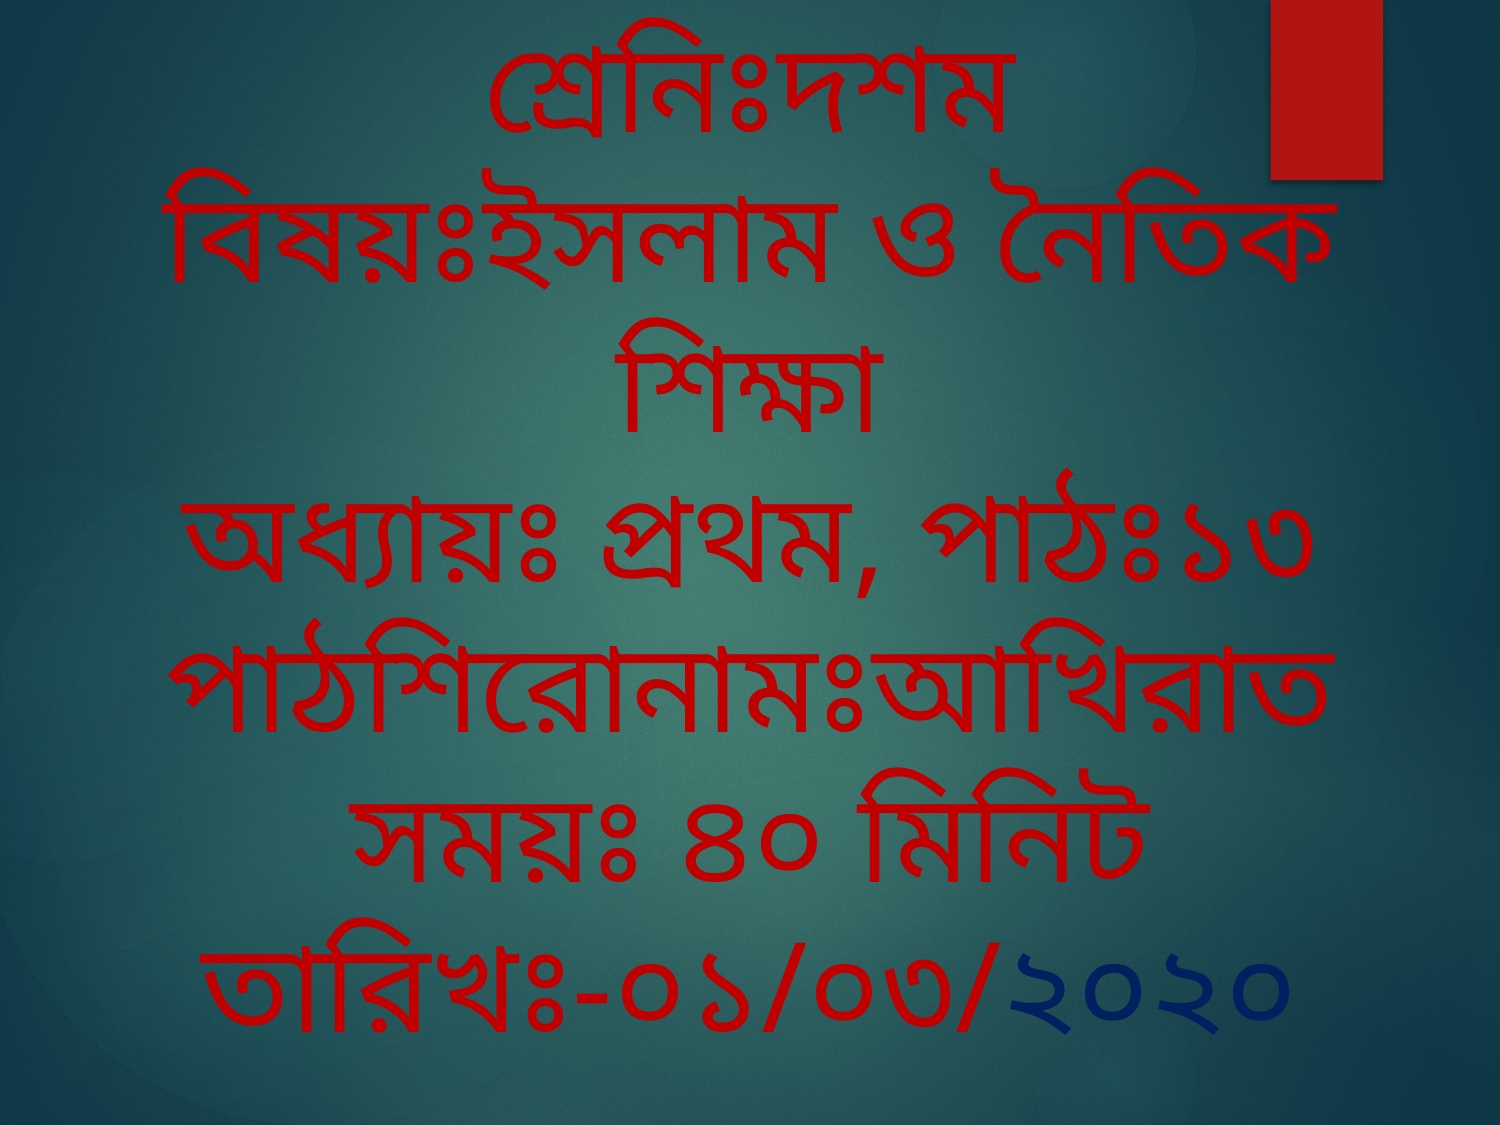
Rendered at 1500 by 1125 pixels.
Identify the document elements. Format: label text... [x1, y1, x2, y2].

text_box শ্রেনিঃদশম বিষয়ঃইসলাম ও নৈতিক শিক্ষা অধ্যায়ঃ প্রথম, পাঠঃ১৩ পাঠশিরোনামঃআখিরাত সময়ঃ ৪০ মিনিট তারিখঃ-০১/০৩/২০২০ [0, 0, 1500, 1125]
